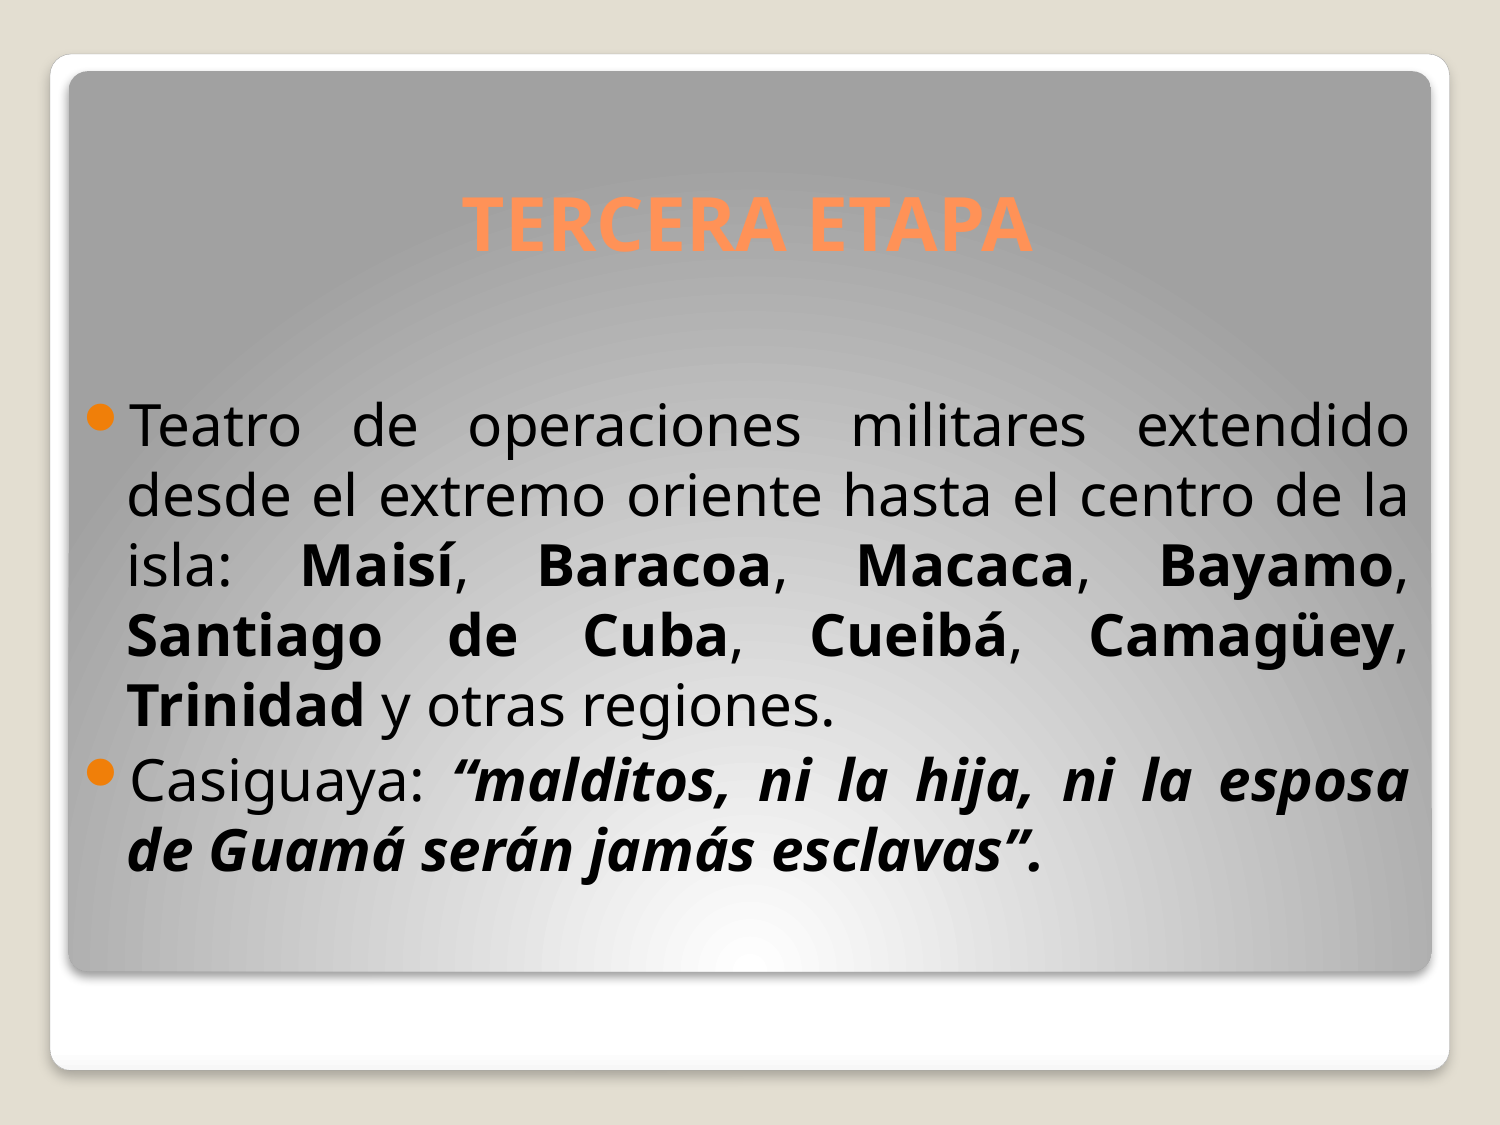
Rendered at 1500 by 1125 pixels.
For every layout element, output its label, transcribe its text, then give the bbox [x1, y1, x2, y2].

title TERCERA ETAPA [76, 101, 1420, 275]
list Teatro de operaciones militares extendido desde el extremo oriente hasta el centro de la isla: Maisí, Baracoa, Macaca, Bayamo, Santiago de Cuba, Cueibá, Camagüey, Trinidad y otras regiones. Casiguaya: “malditos, ni la hija, ni la esposa de Guamá serán jamás esclavas”. [53, 373, 1425, 1071]
